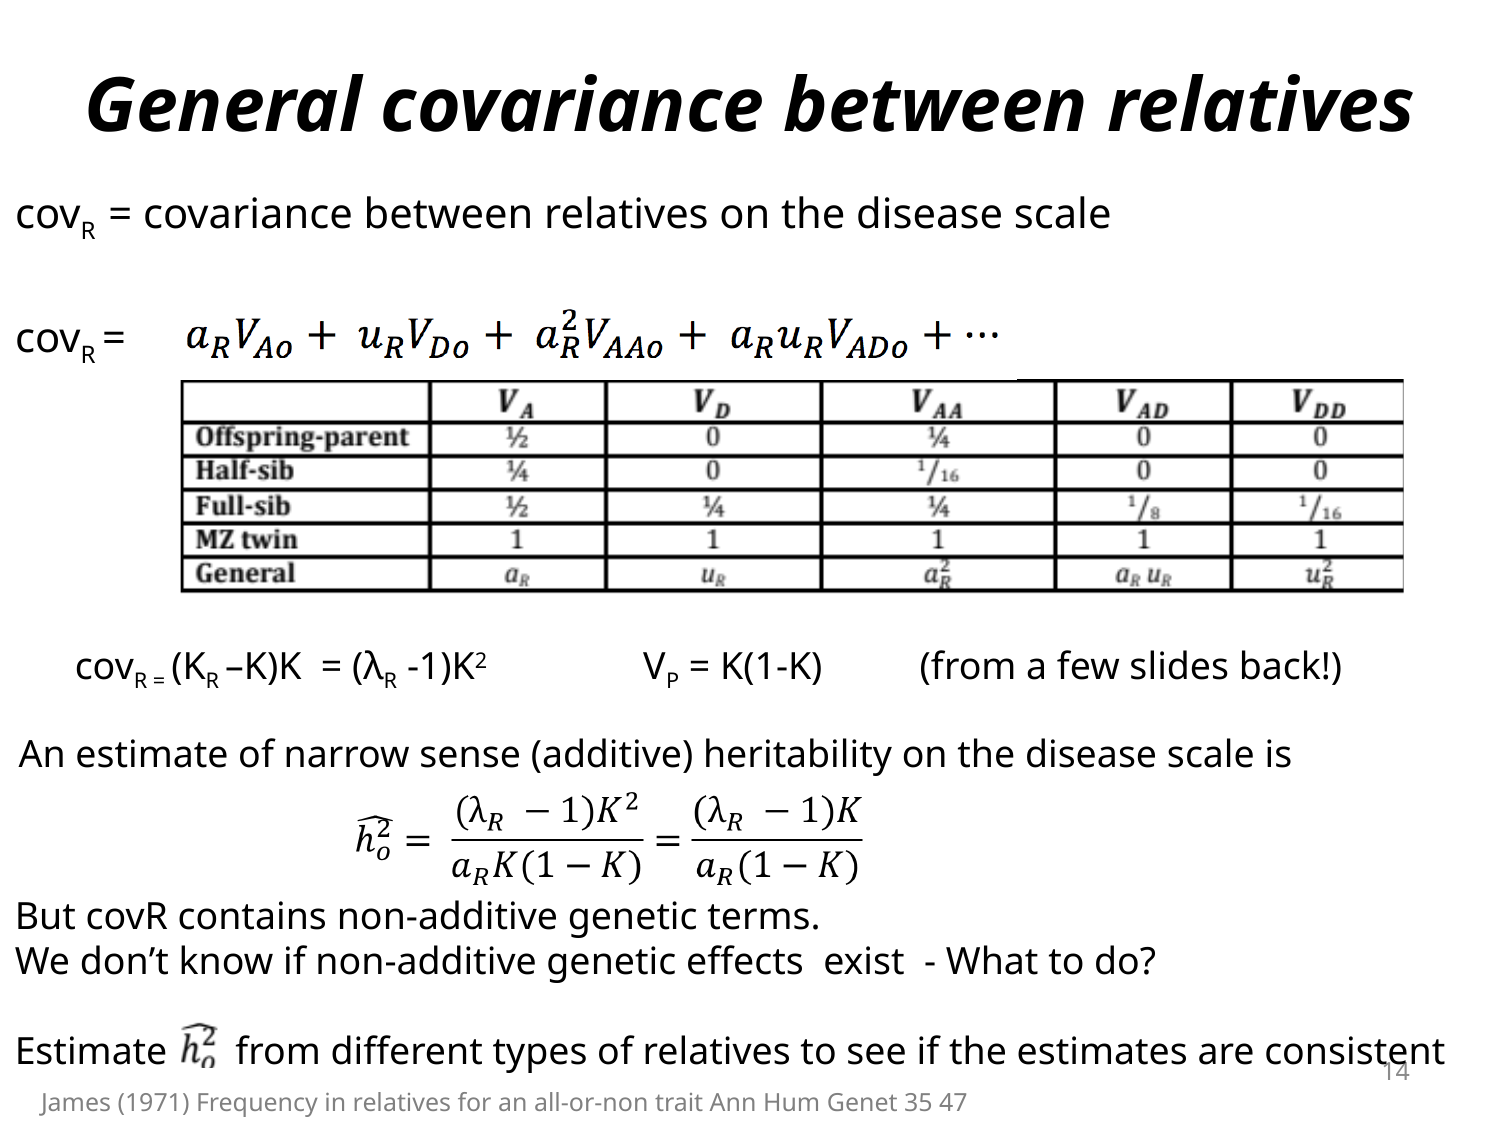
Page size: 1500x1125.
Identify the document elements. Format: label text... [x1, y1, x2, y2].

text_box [180, 1015, 1046, 1068]
text_box covR = (KR –K)K = (λR -1)K2 VP = K(1-K) (from a few slides back!) [59, 634, 1358, 701]
title General covariance between relatives [0, 45, 1500, 158]
text_box An estimate of narrow sense (additive) heritability on the disease scale is [3, 722, 1500, 884]
text_box James (1971) Frequency in relatives for an all-or-non trait Ann Hum Genet 35 47 [26, 1079, 1483, 1125]
slide_number 14 [1074, 1042, 1425, 1103]
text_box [180, 379, 1404, 628]
picture [166, 302, 1017, 380]
list covR = covariance between relatives on the disease scale covR = [0, 179, 1500, 884]
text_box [180, 786, 1046, 885]
text_box But covR contains non-additive genetic terms. We don’t know if non-additive genetic effects exist - What to do? Estimate from different types of relatives to see if the estimates are consistent [0, 884, 1500, 1079]
